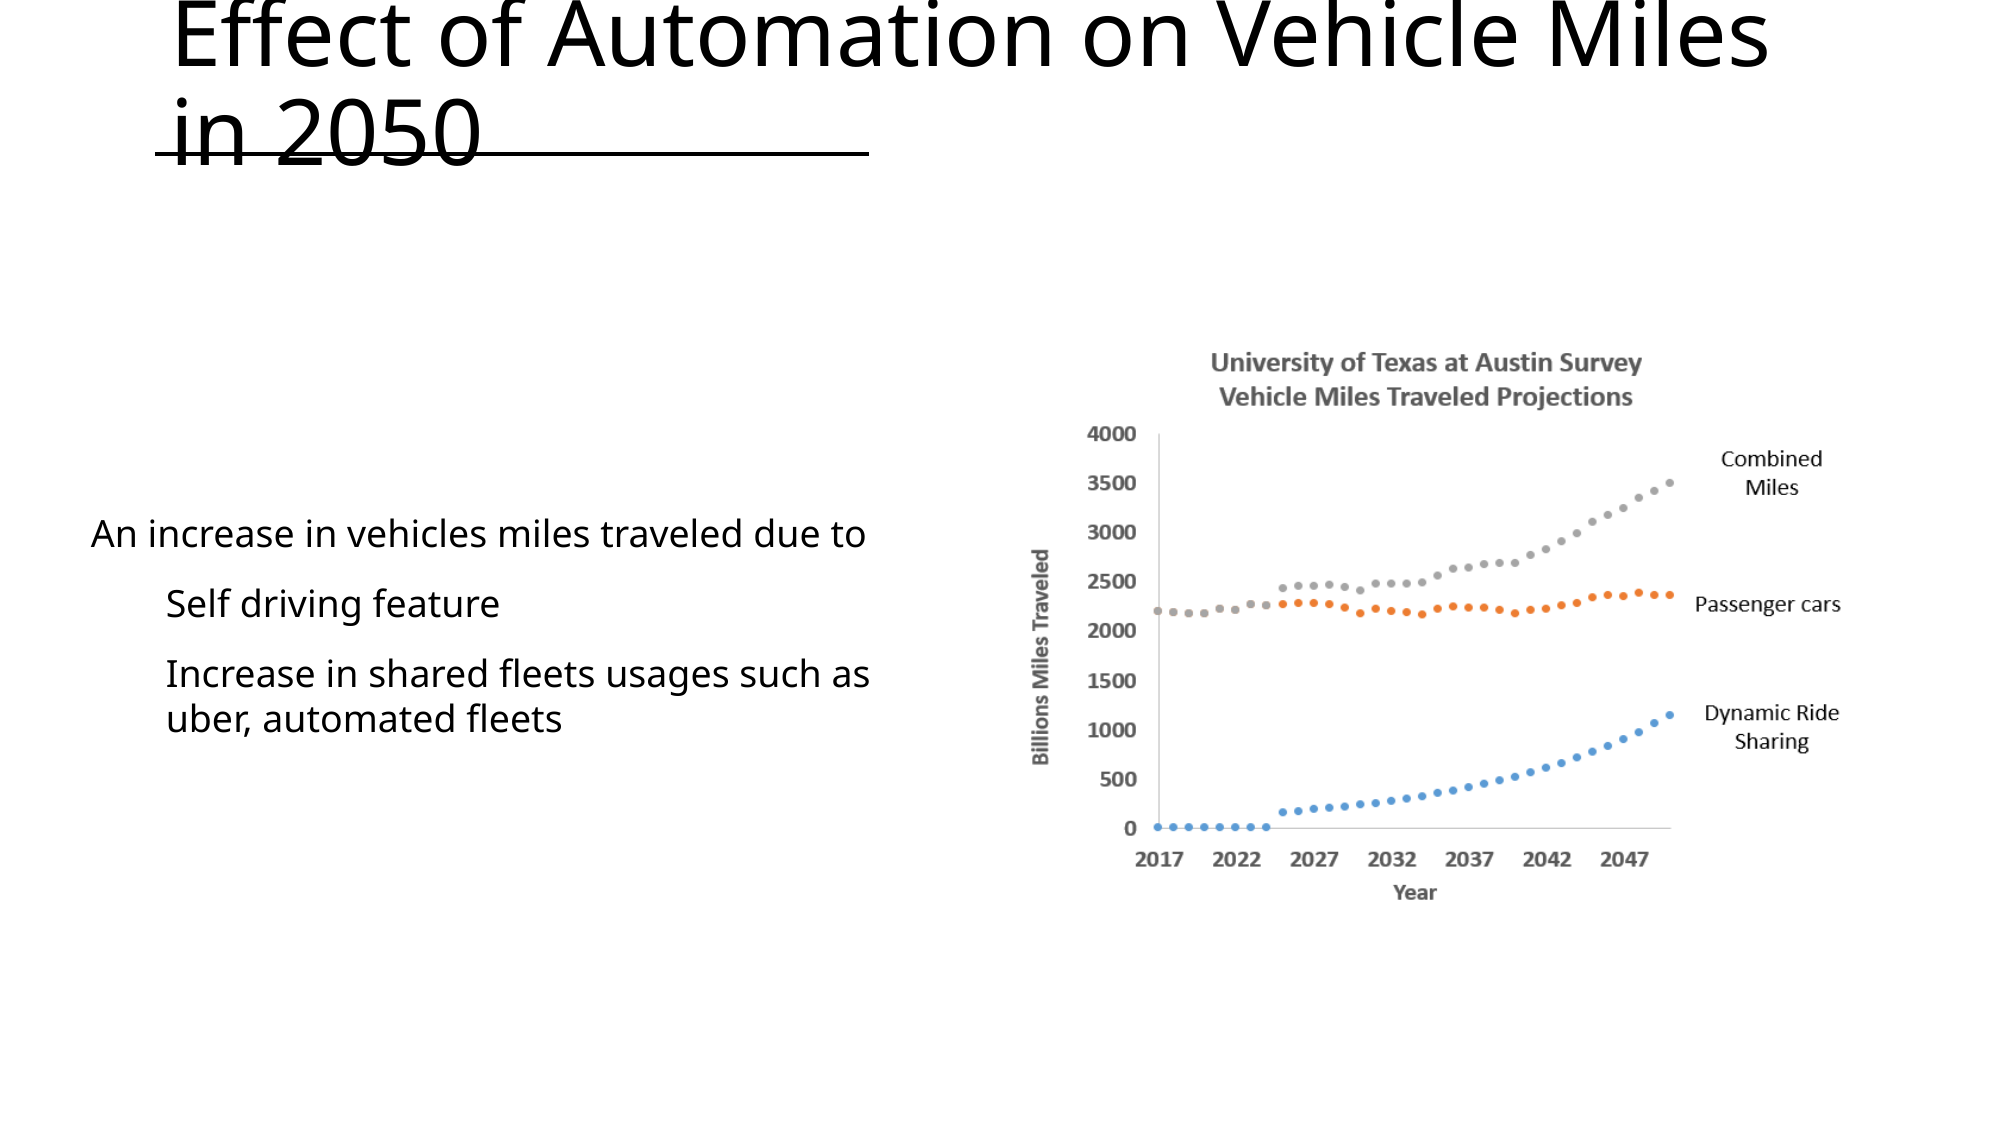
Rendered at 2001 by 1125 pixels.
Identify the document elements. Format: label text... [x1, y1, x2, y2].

text_box An increase in vehicles miles traveled due to Self driving feature Increase in shared fleets usages such as uber, automated fleets [76, 502, 903, 748]
title Effect of Automation on Vehicle Miles in 2050 [154, 33, 1880, 140]
picture [999, 336, 1855, 917]
